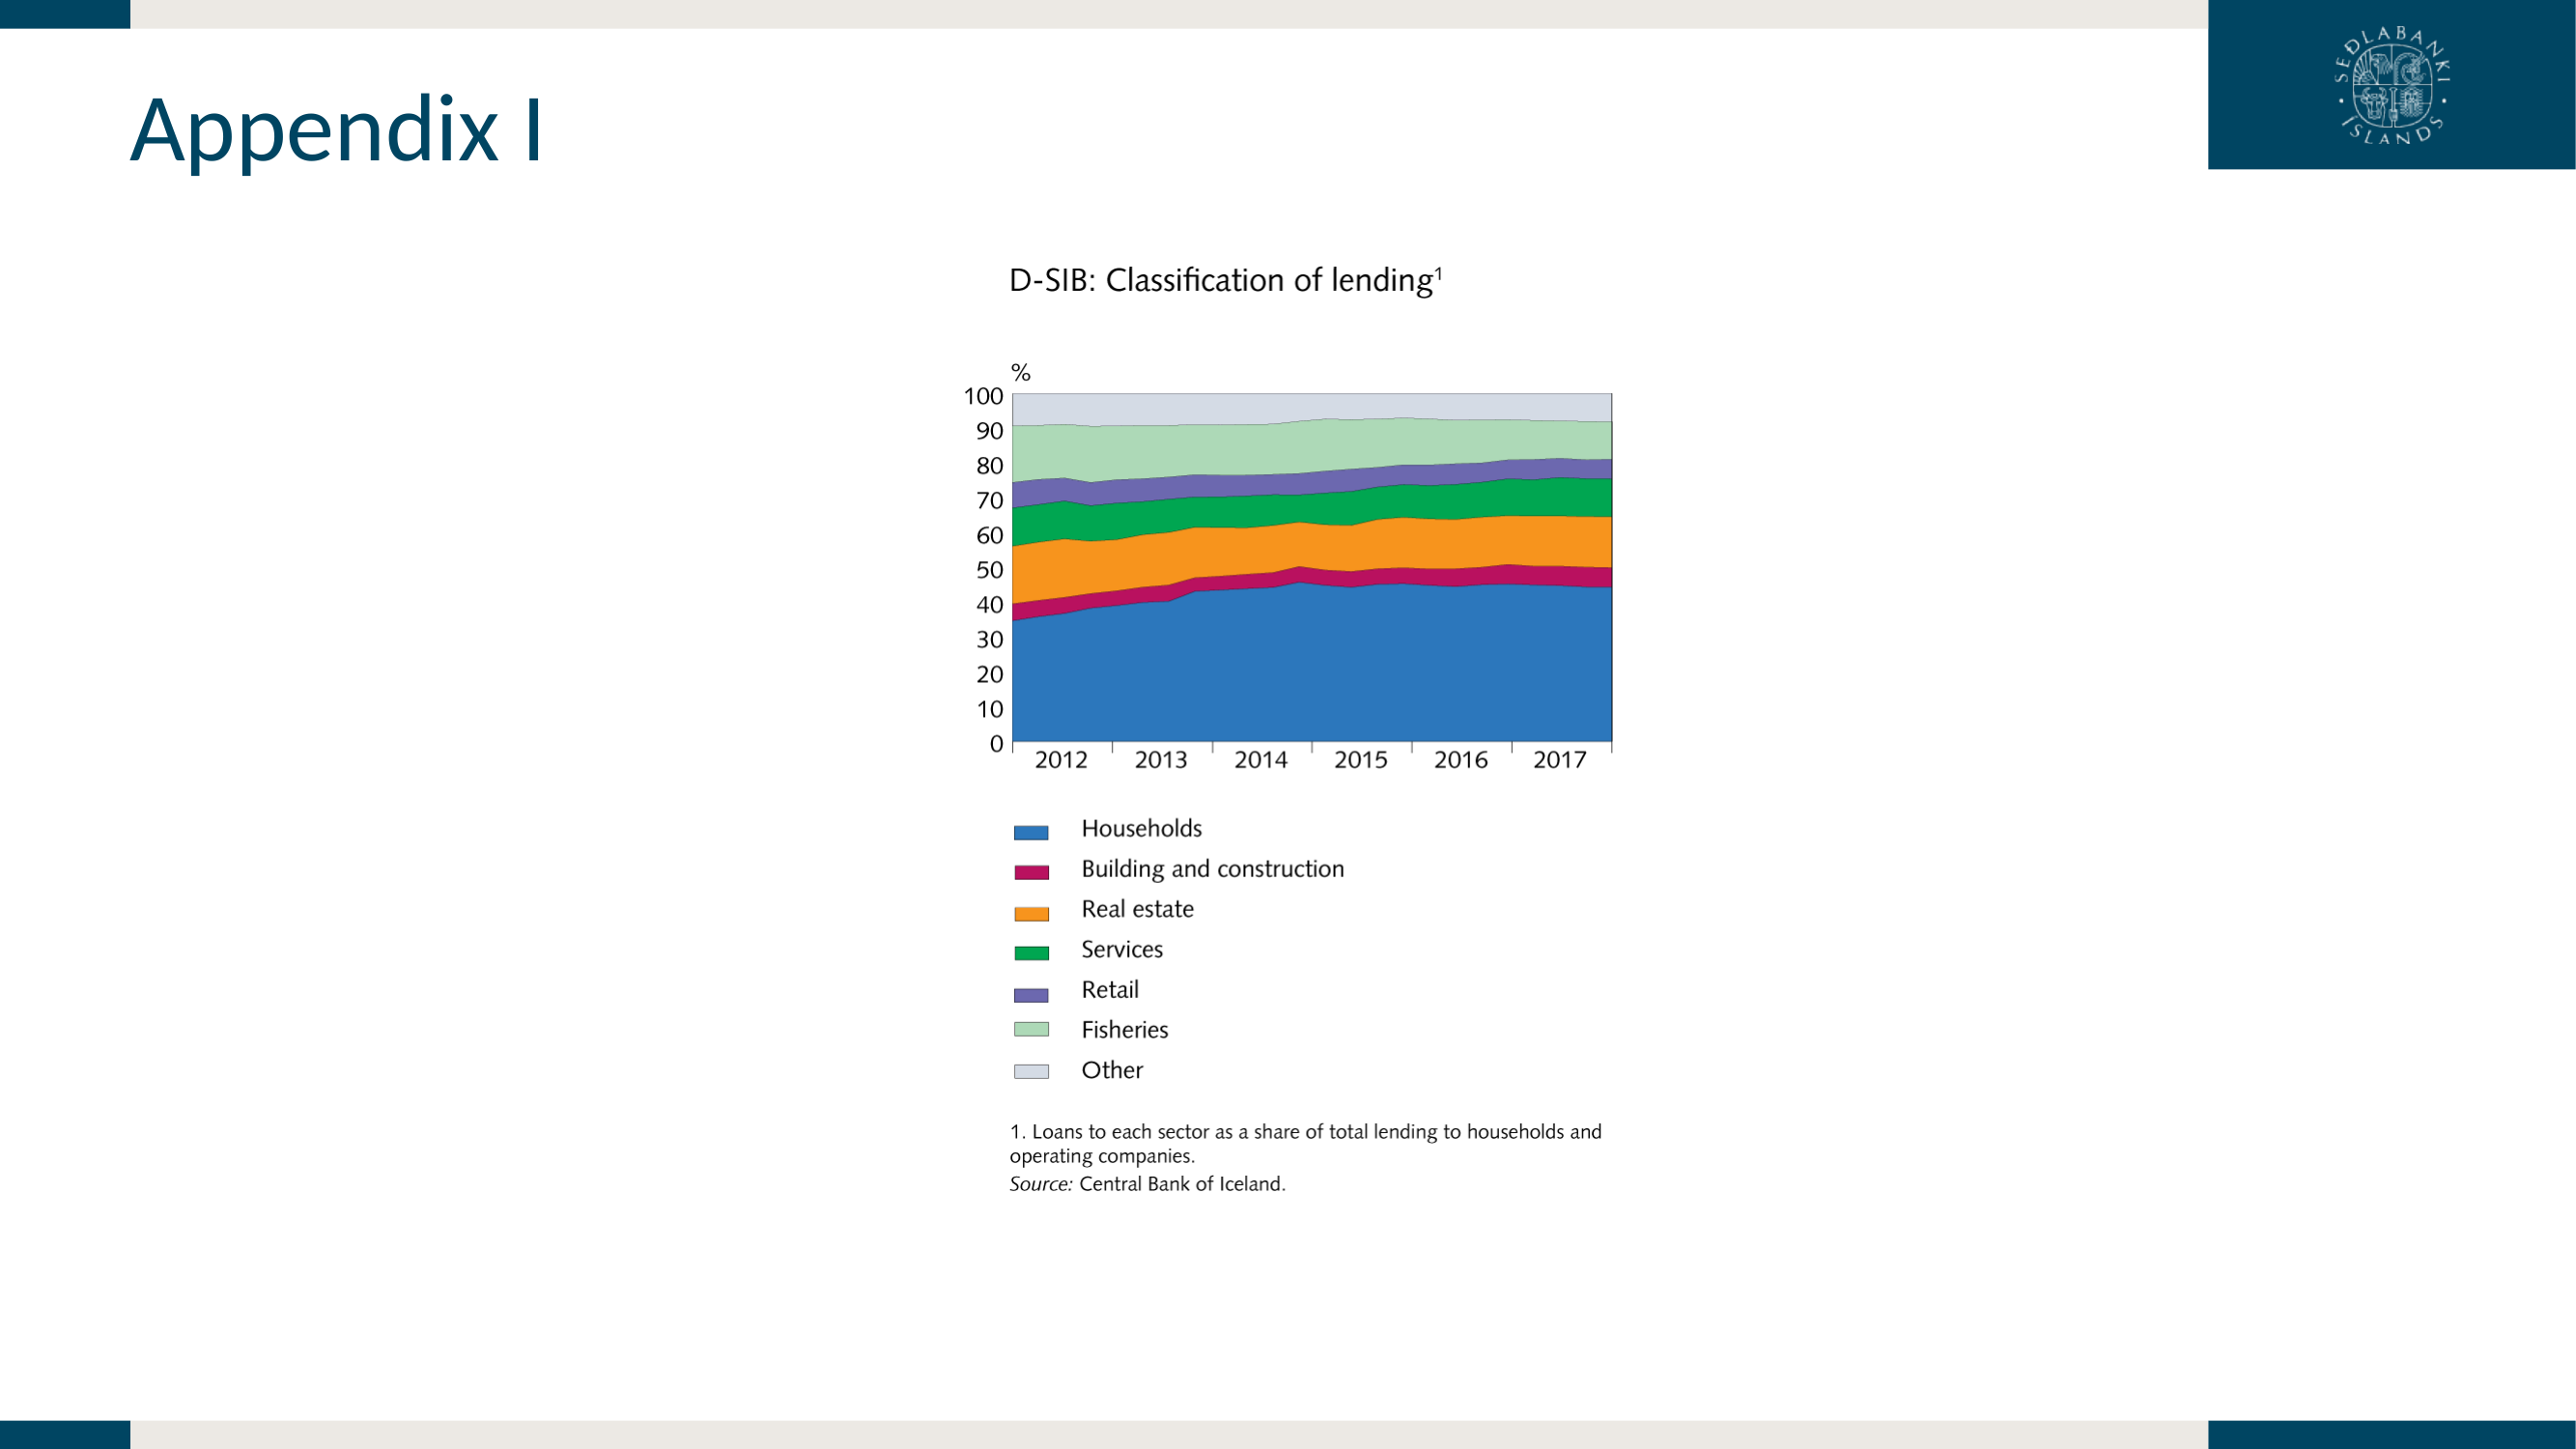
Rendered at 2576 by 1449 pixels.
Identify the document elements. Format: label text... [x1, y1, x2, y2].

picture [962, 253, 1613, 1196]
title Appendix I [129, 86, 2178, 290]
